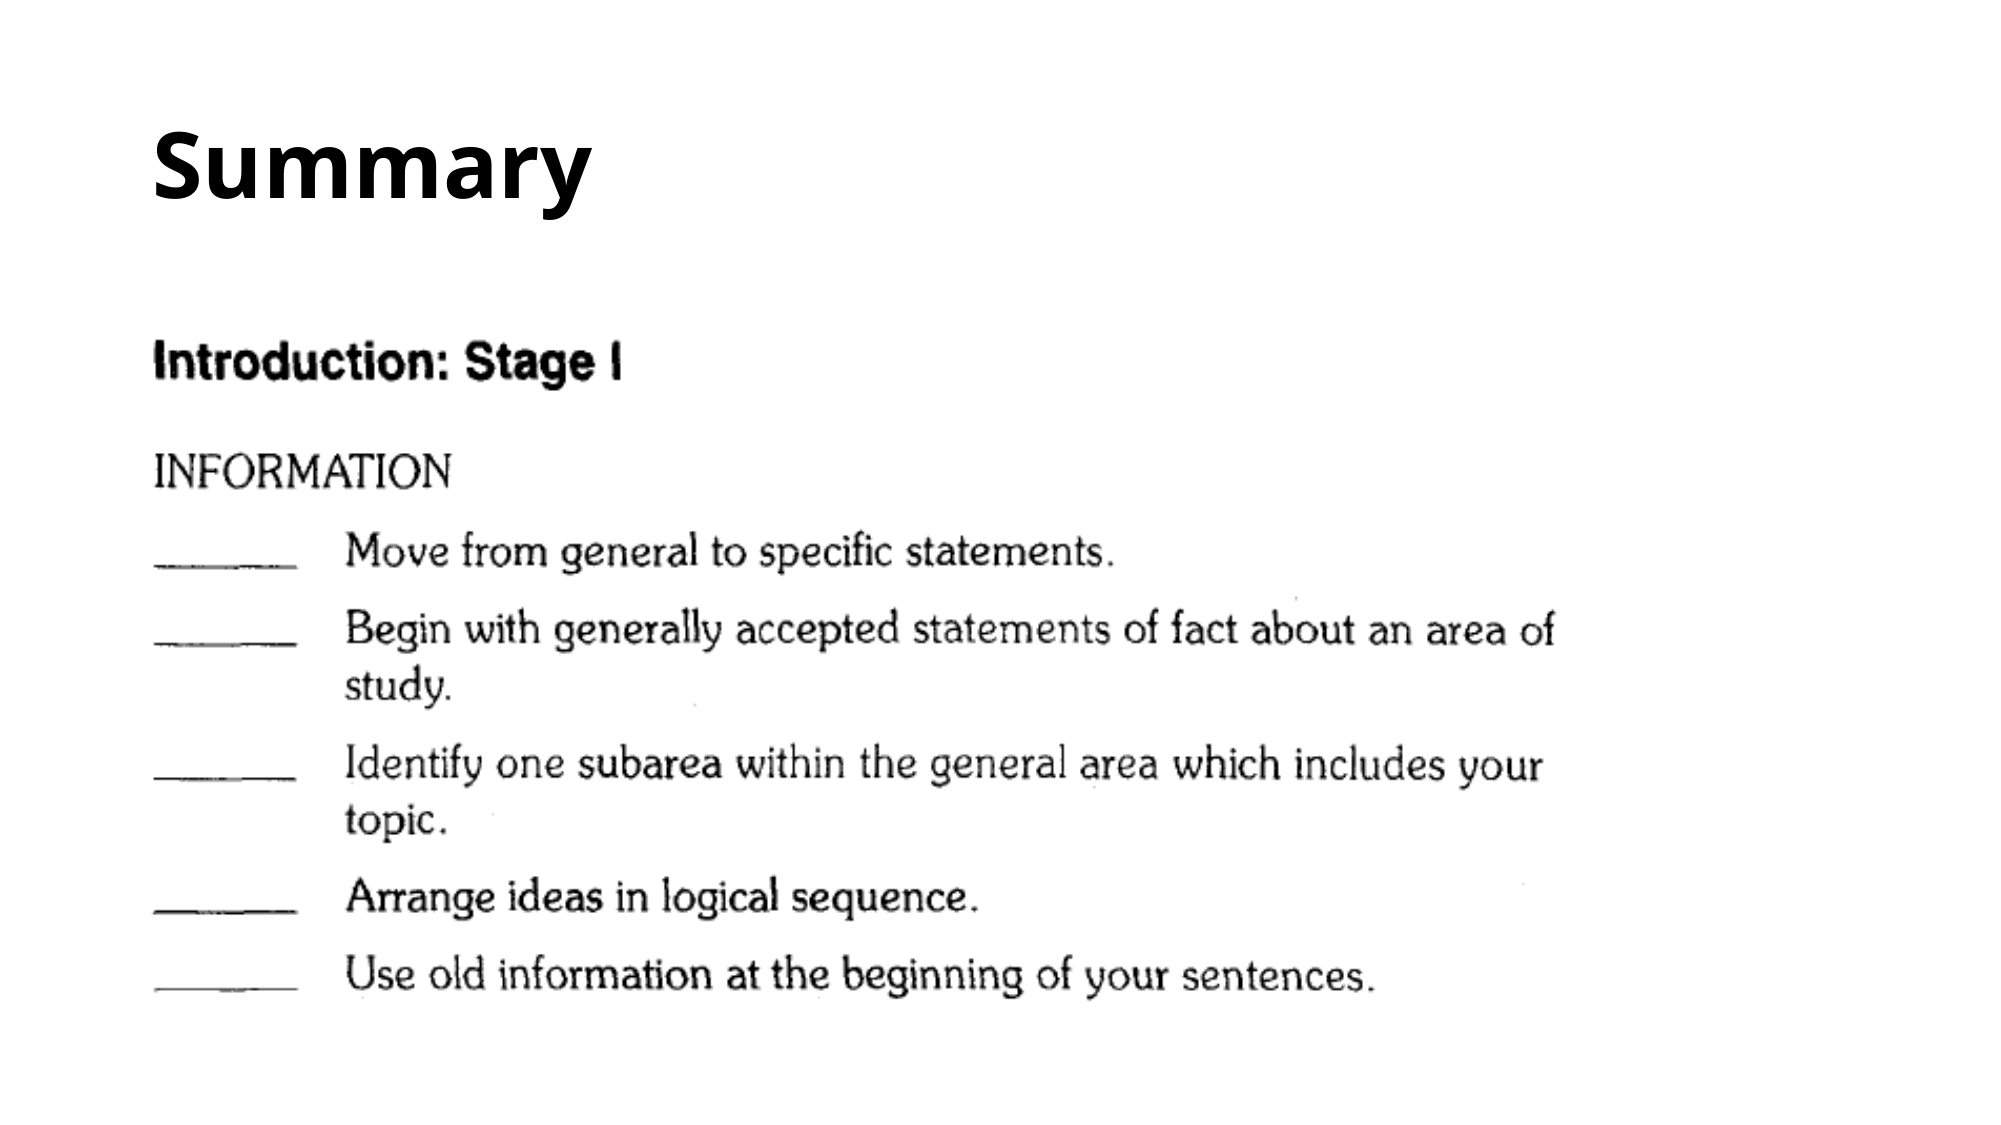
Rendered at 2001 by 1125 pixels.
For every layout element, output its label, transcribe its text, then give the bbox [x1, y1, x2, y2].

picture [110, 311, 1653, 1035]
title Summary [137, 59, 1863, 278]
